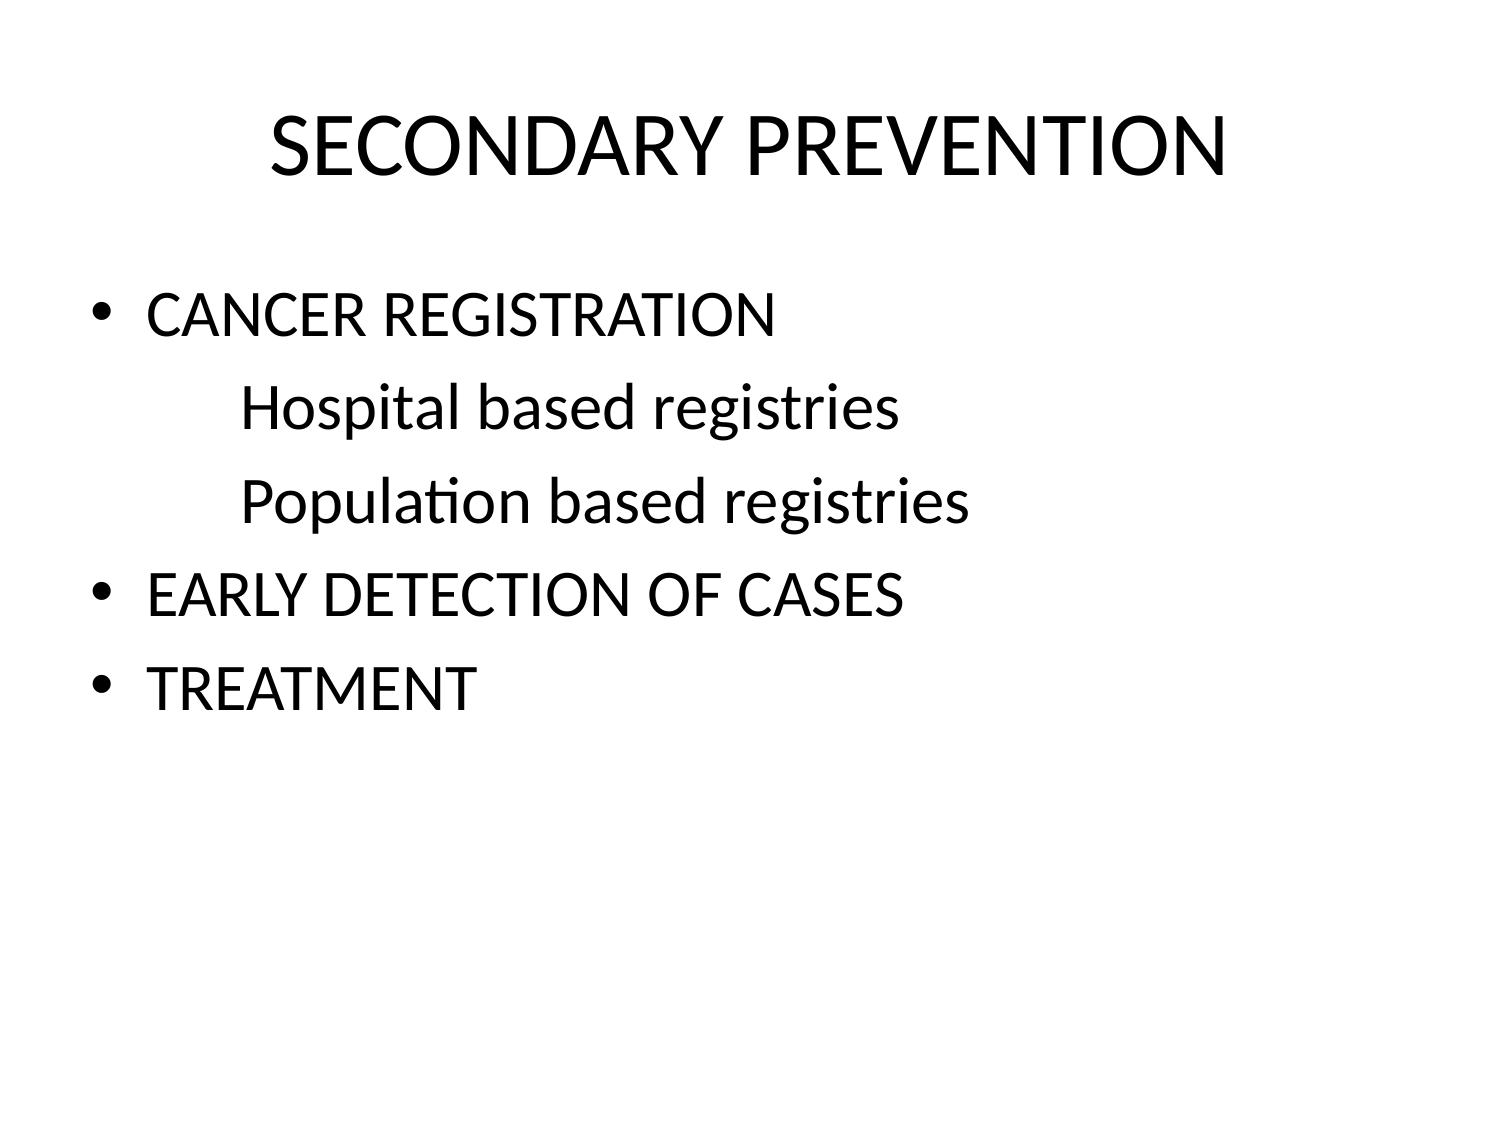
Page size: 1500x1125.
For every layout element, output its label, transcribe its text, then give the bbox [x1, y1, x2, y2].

list CANCER REGISTRATION Hospital based registries Population based registries EARLY DETECTION OF CASES TREATMENT [75, 262, 1425, 1005]
title SECONDARY PREVENTION [75, 45, 1425, 233]
